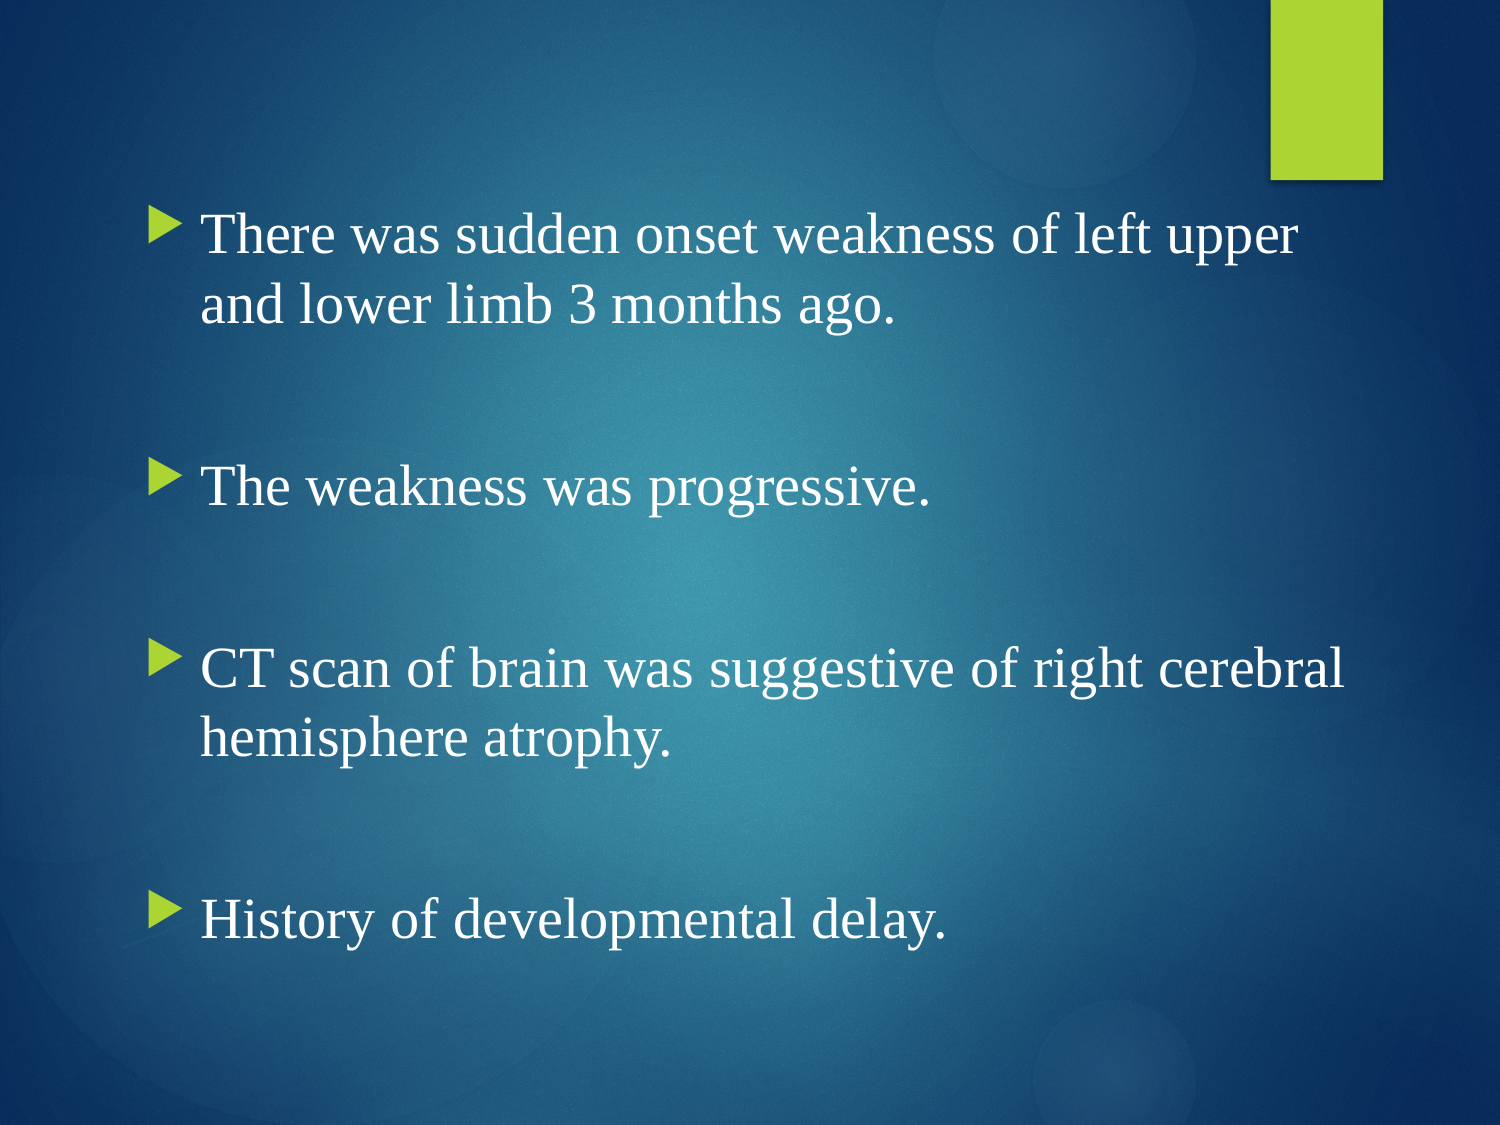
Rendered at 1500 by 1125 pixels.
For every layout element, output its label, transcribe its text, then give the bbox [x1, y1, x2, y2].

list There was sudden onset weakness of left upper and lower limb 3 months ago. The weakness was progressive. CT scan of brain was suggestive of right cerebral hemisphere atrophy. History of developmental delay. [129, 187, 1384, 960]
